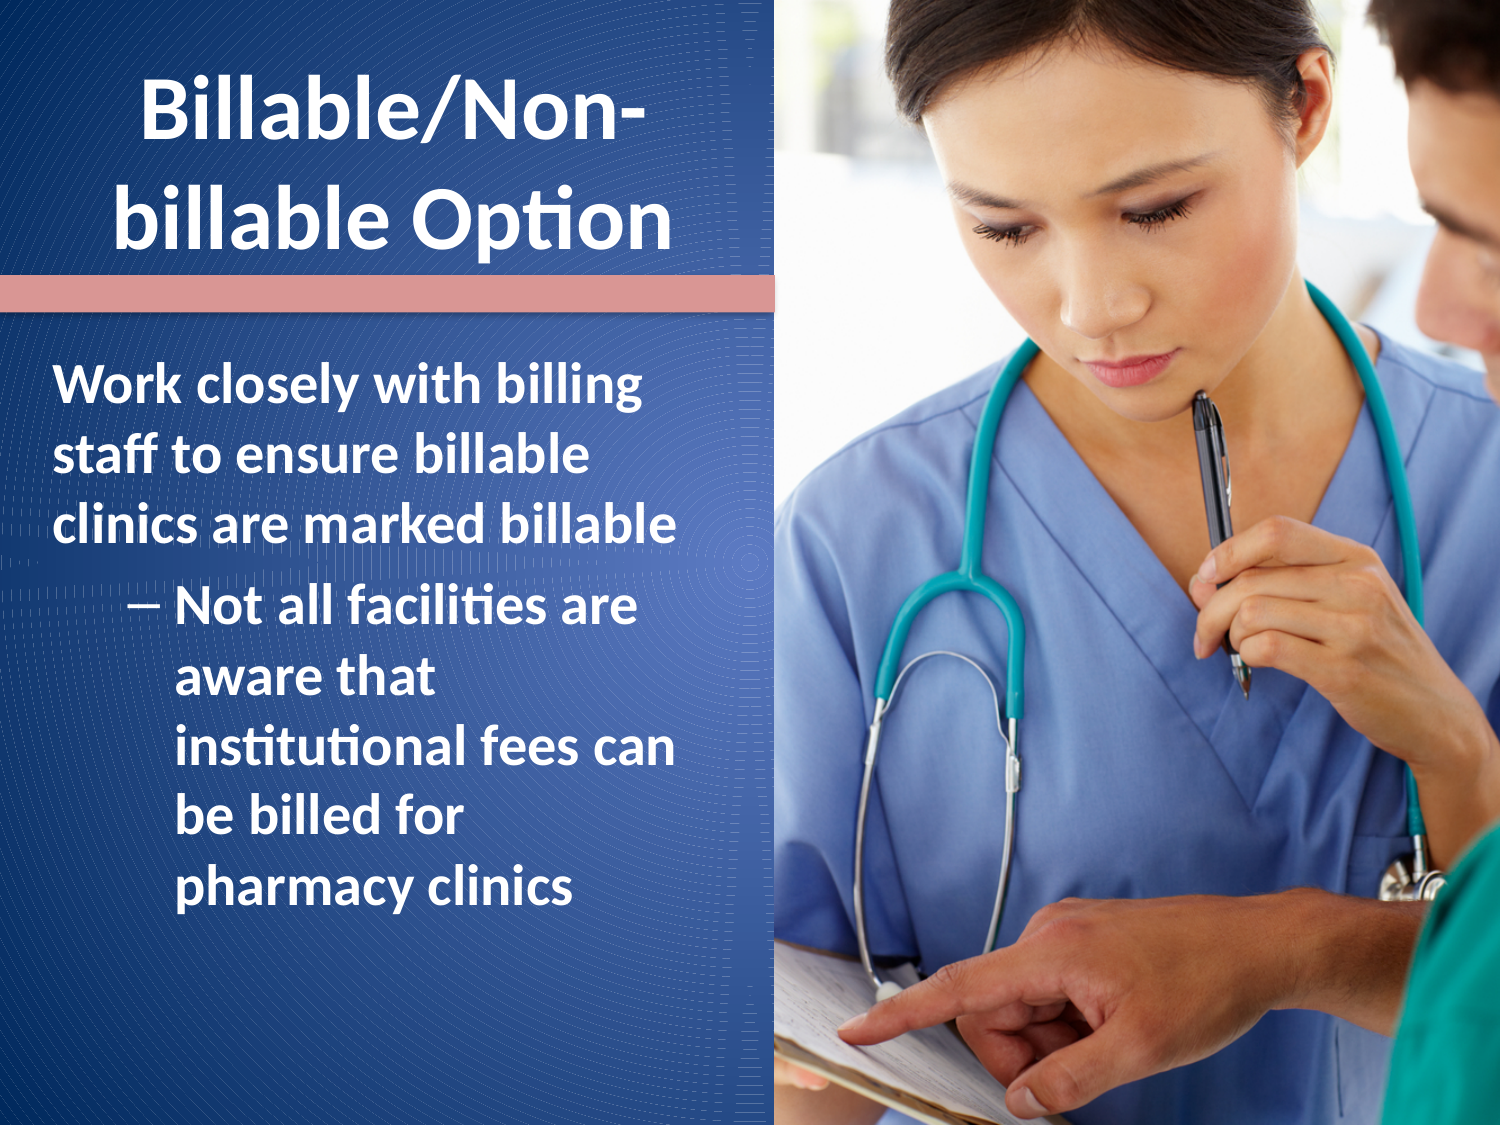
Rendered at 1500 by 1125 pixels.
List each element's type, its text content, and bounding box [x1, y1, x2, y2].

picture [774, 0, 1500, 1125]
list Work closely with billing staff to ensure billable clinics are marked billable Not all facilities are aware that institutional fees can be billed for pharmacy clinics [37, 337, 725, 1125]
title Billable/Non-billable Option [0, 1, 771, 315]
